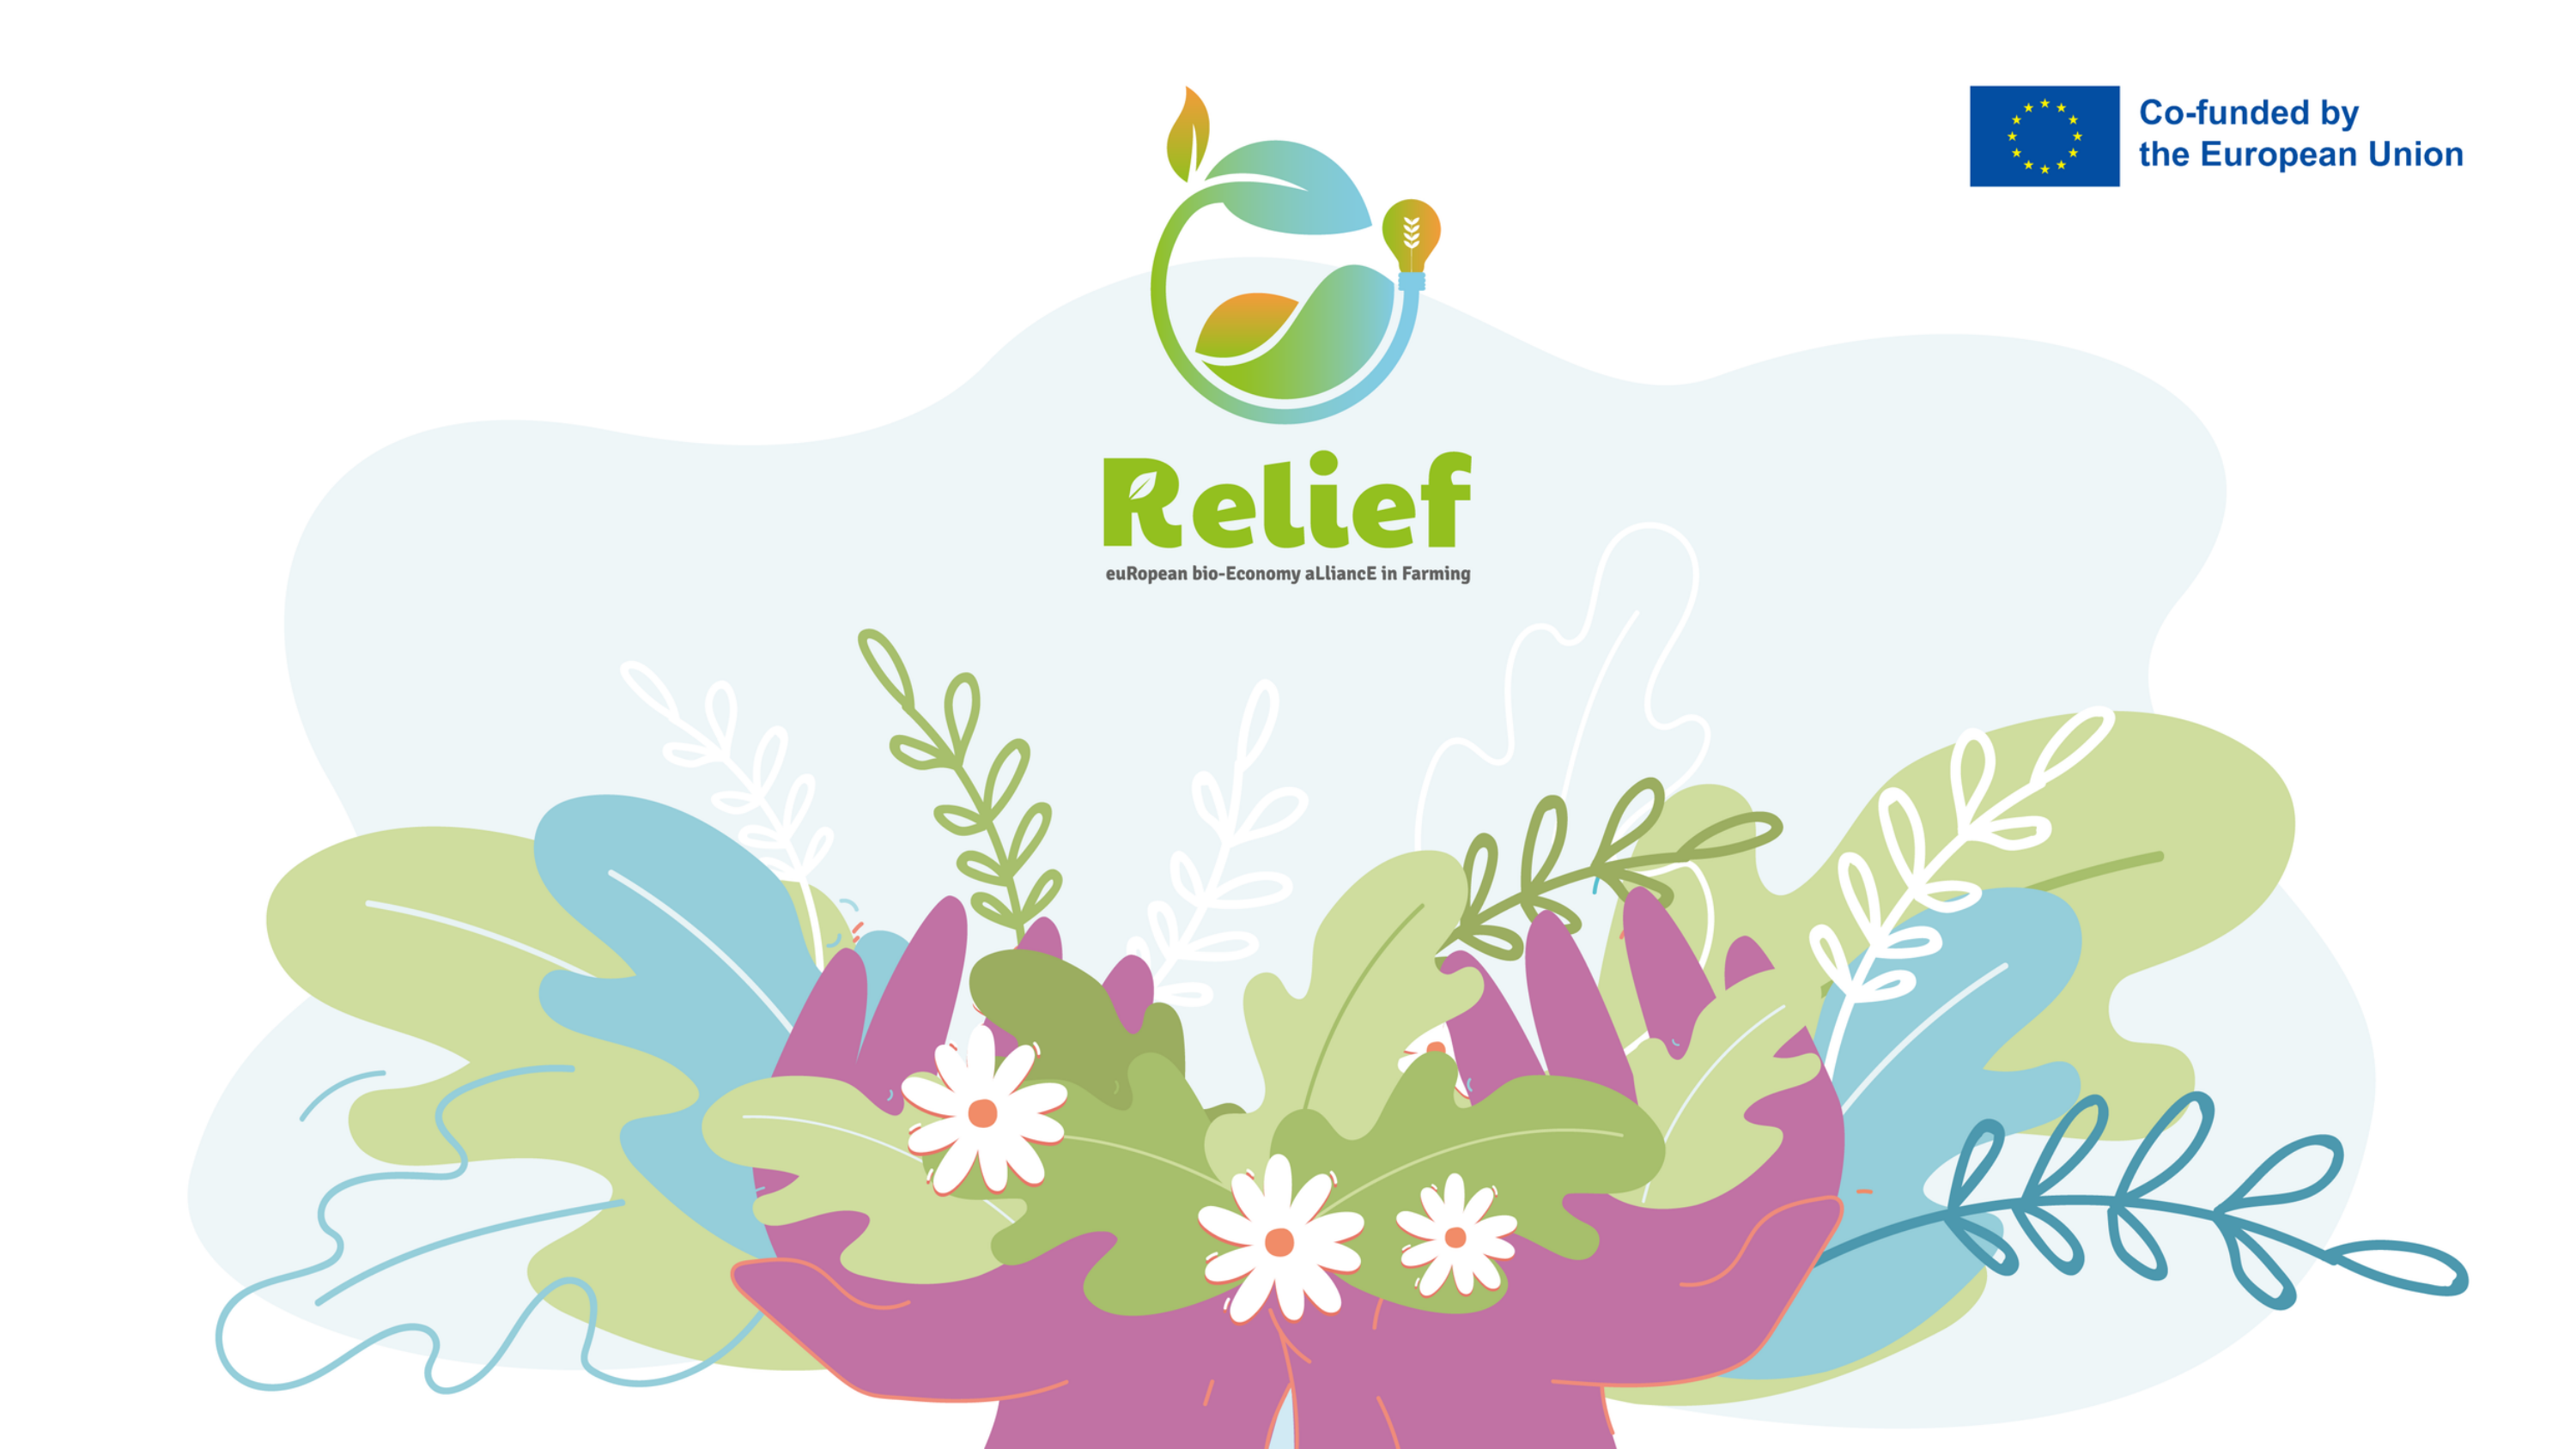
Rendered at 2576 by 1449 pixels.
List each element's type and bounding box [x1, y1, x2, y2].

text_box [0, 0, 2576, 1449]
